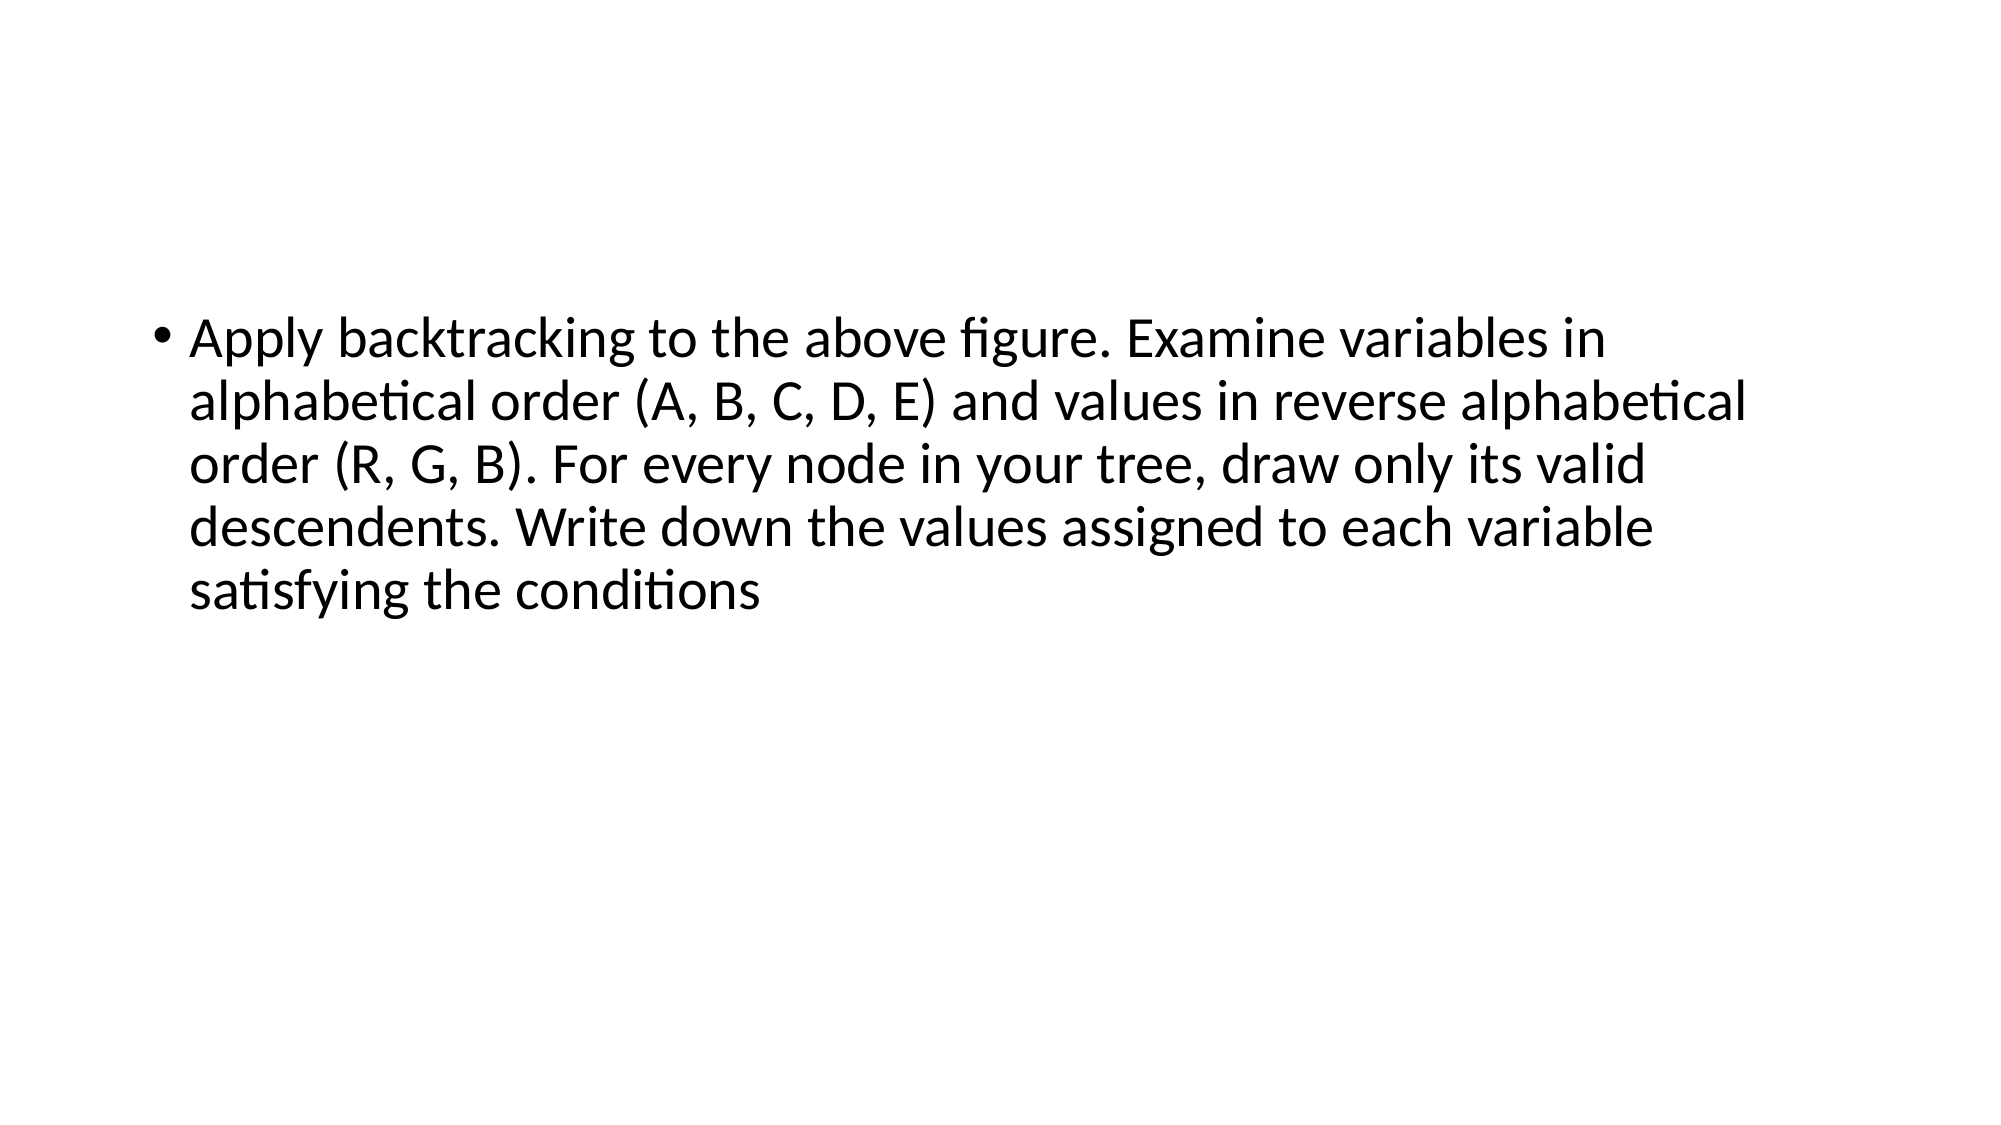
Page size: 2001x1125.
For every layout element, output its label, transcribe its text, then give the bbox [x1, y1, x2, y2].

list Apply backtracking to the above figure. Examine variables in alphabetical order (A, B, C, D, E) and values in reverse alphabetical order (R, G, B). For every node in your tree, draw only its valid descendents. Write down the values assigned to each variable satisfying the conditions [137, 299, 1863, 1014]
